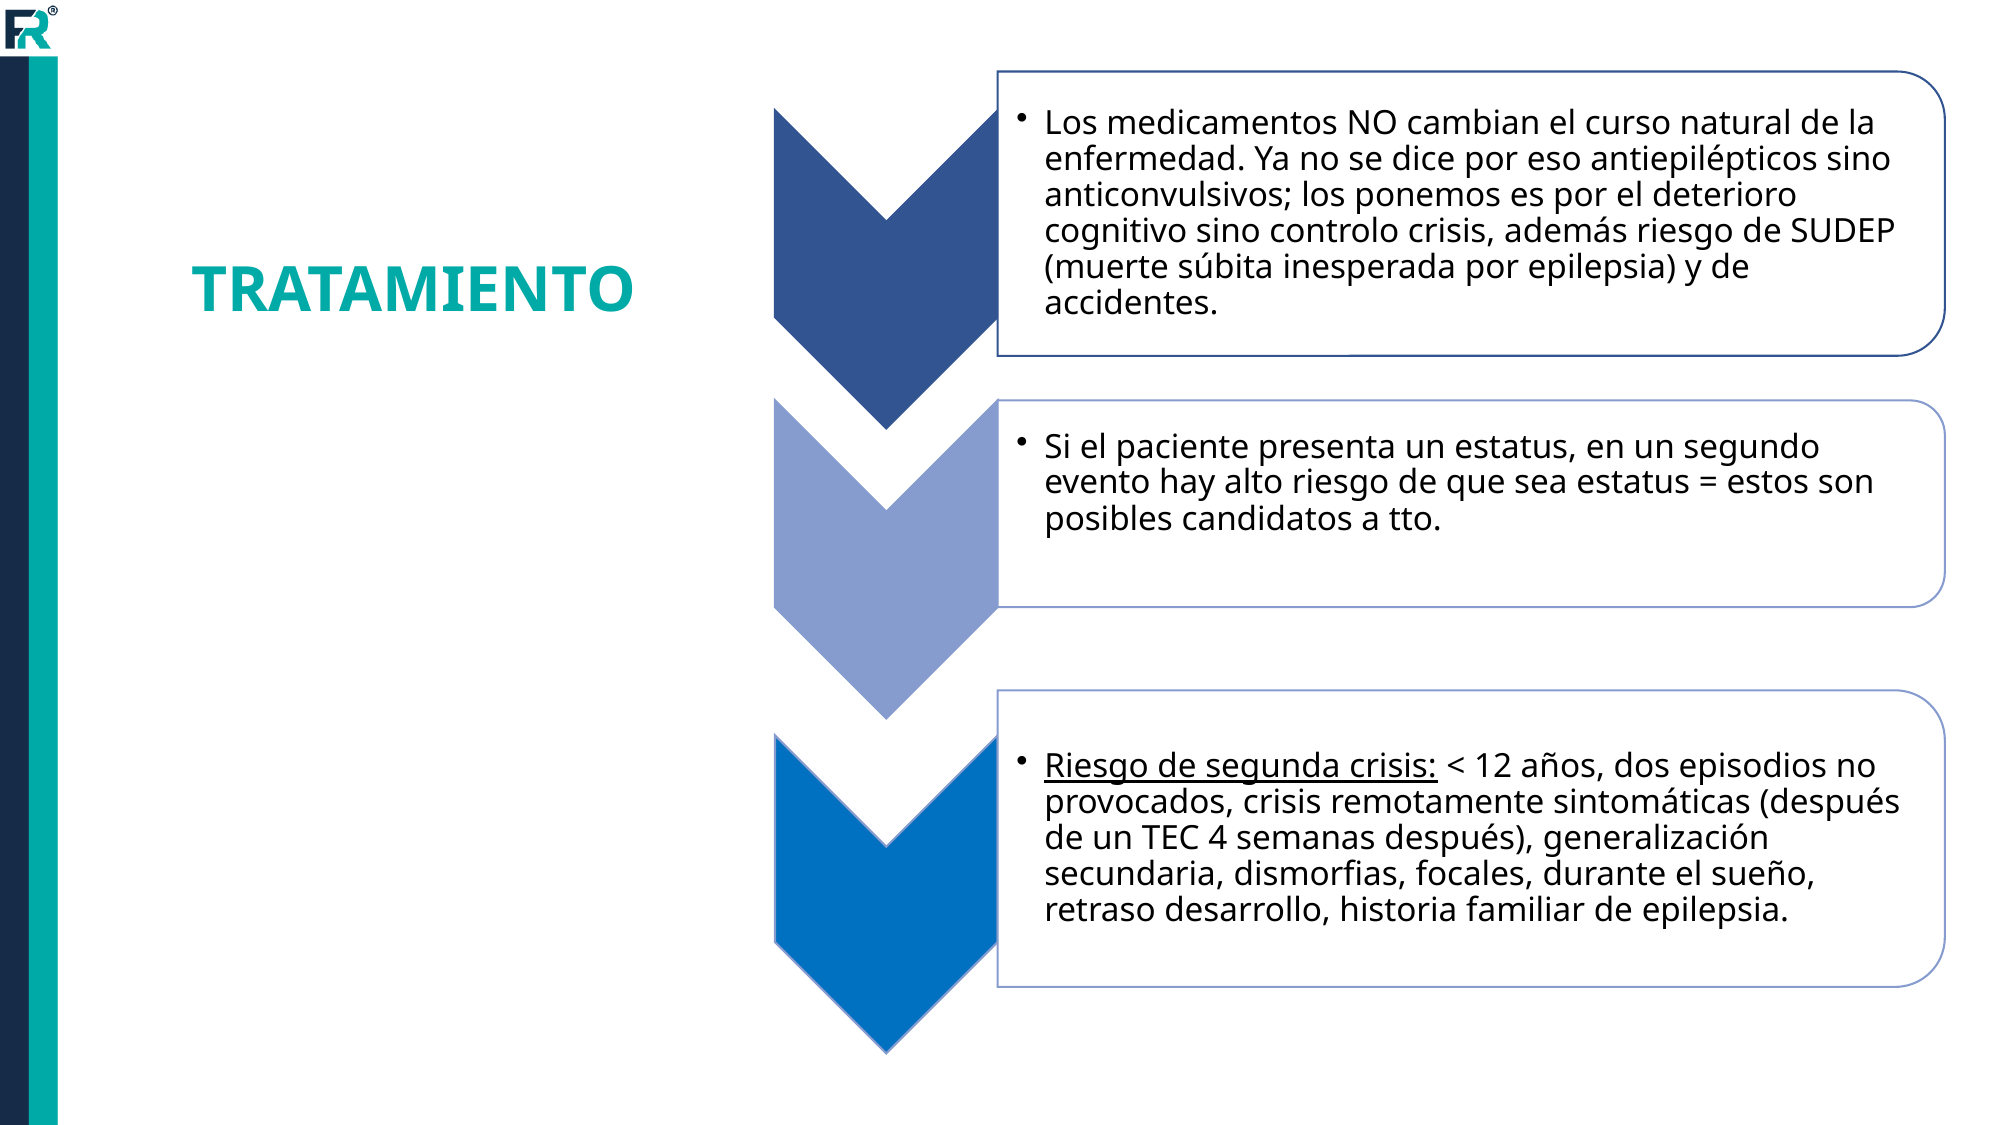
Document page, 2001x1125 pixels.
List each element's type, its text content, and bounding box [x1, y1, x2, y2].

text_box TRATAMIENTO [0, 241, 774, 331]
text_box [774, 63, 1945, 1062]
picture [0, 0, 2001, 1125]
